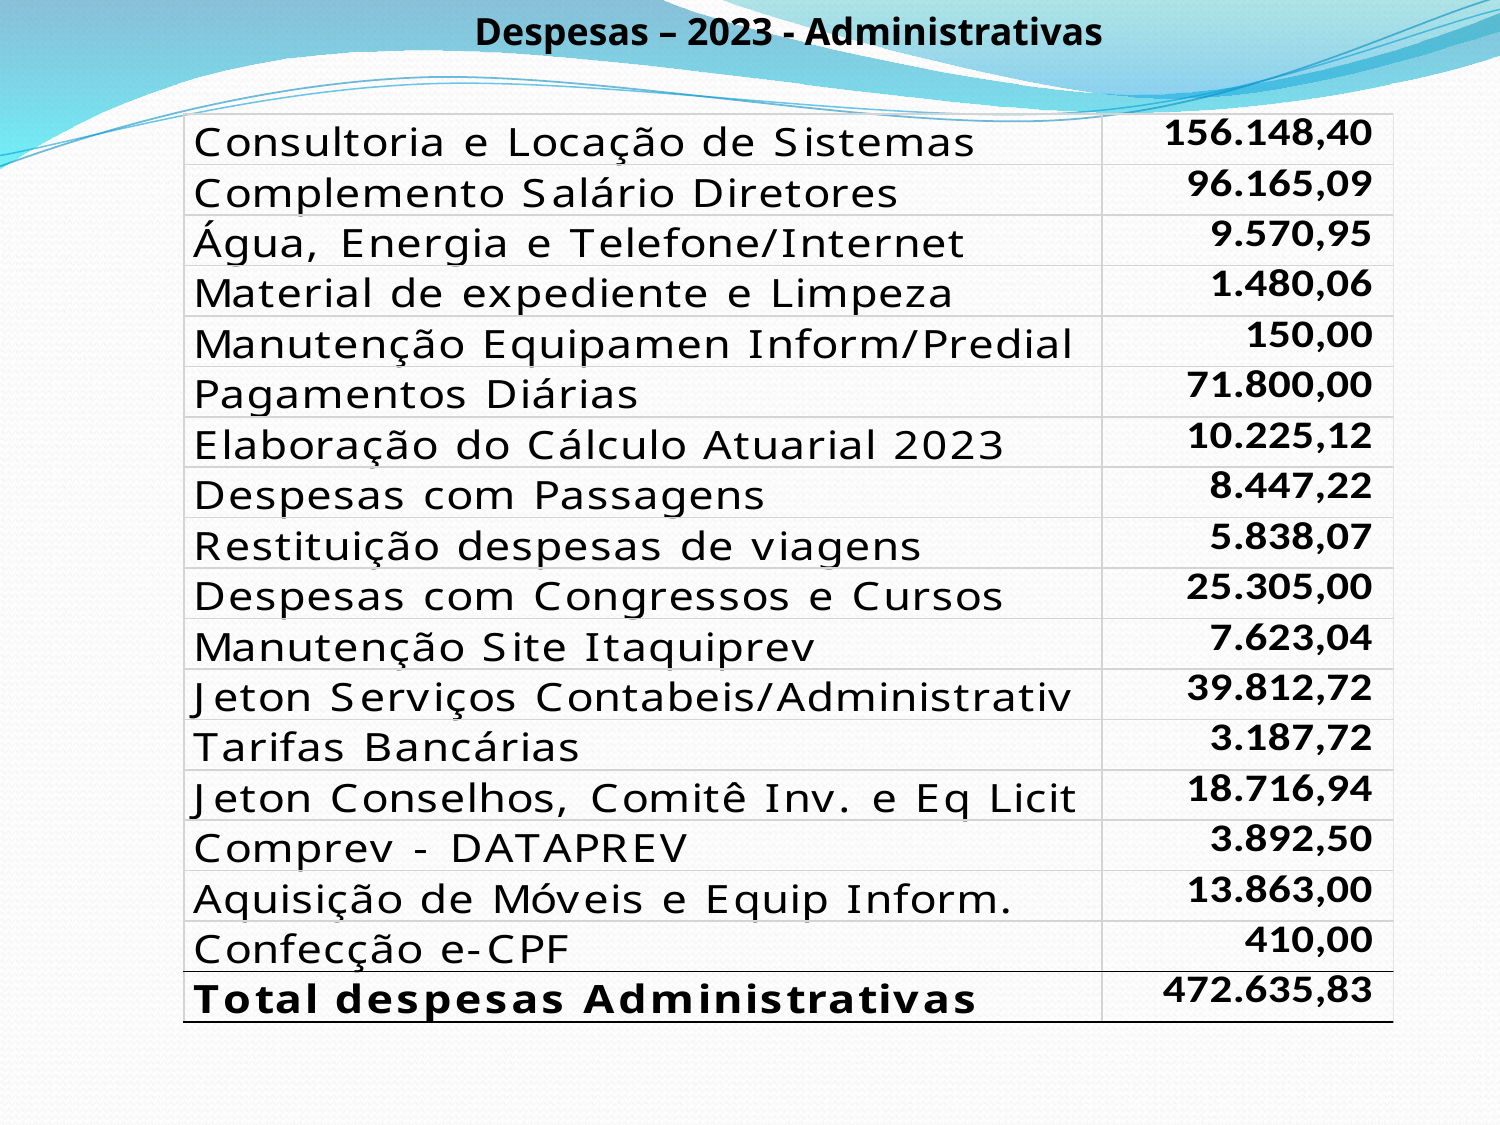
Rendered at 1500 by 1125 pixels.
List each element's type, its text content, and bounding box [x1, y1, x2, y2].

picture [0, 0, 1500, 1125]
text_box Despesas – 2023 - Administrativas [198, 0, 1380, 60]
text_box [182, 113, 1396, 1025]
